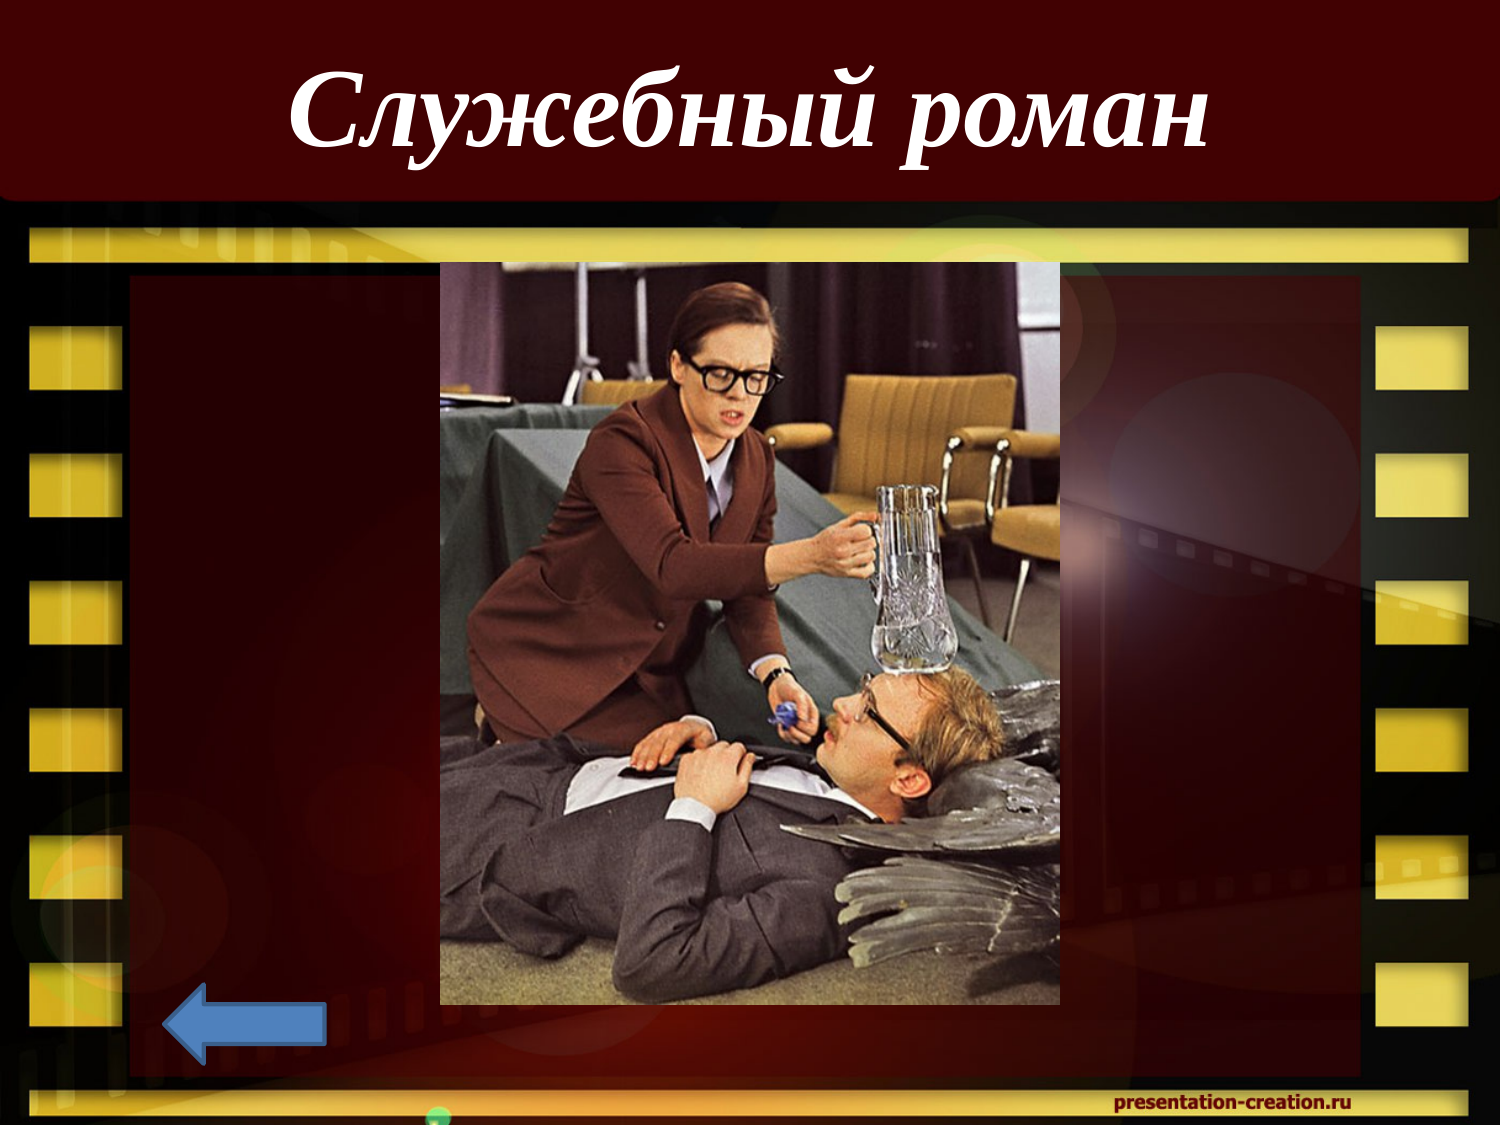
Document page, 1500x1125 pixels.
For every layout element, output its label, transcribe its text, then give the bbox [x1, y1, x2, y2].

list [440, 262, 1060, 1006]
picture [0, 0, 1500, 1125]
title Служебный роман [75, 7, 1425, 195]
text_box [161, 982, 327, 1066]
